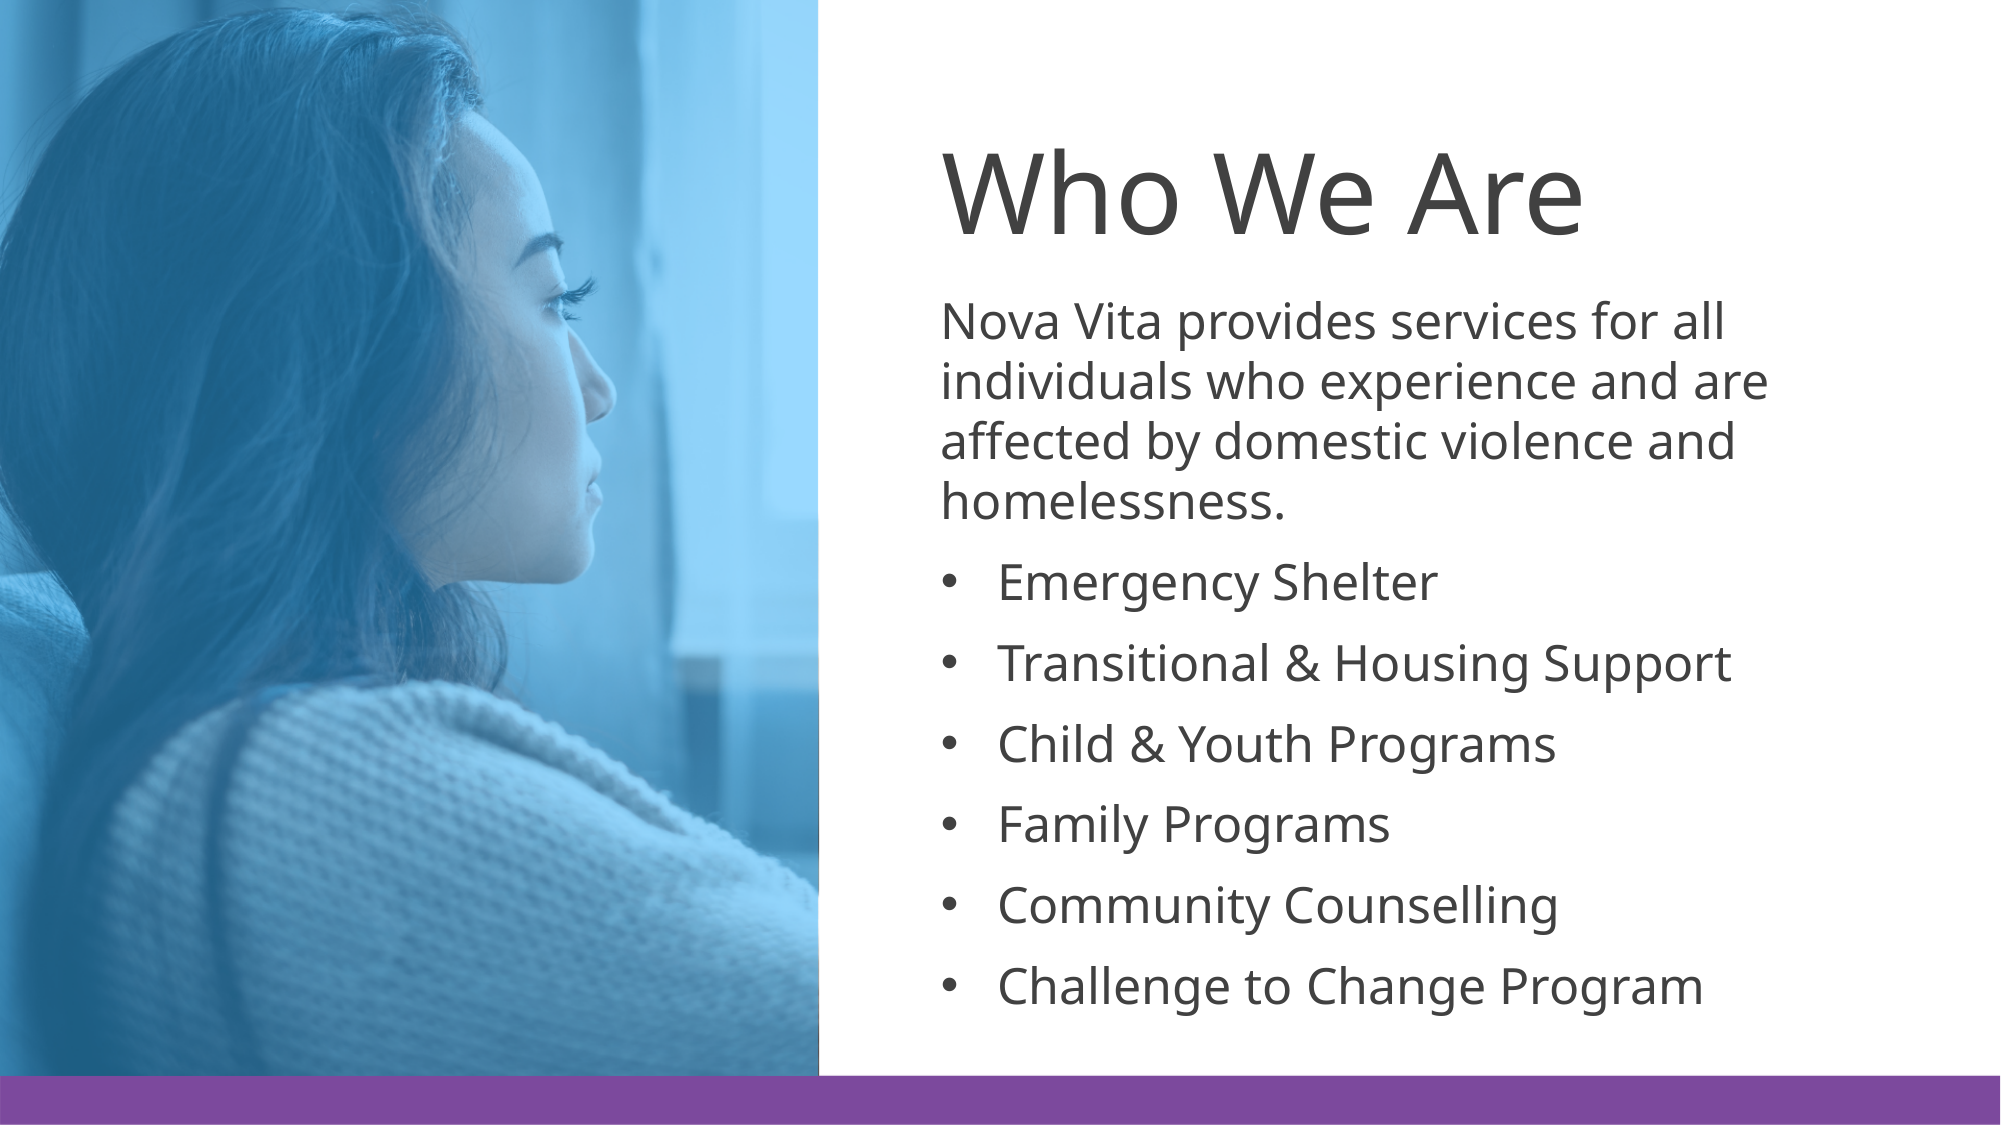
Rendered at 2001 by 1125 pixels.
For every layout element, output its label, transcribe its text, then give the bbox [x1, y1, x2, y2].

picture [0, 0, 2001, 1125]
text_box Nova Vita provides services for all individuals who experience and are affected by domestic violence and homelessness. Emergency Shelter Transitional & Housing Support Child & Youth Programs Family Programs Community Counselling Challenge to Change Program [925, 281, 1884, 1033]
title Who We Are [925, 117, 1884, 267]
